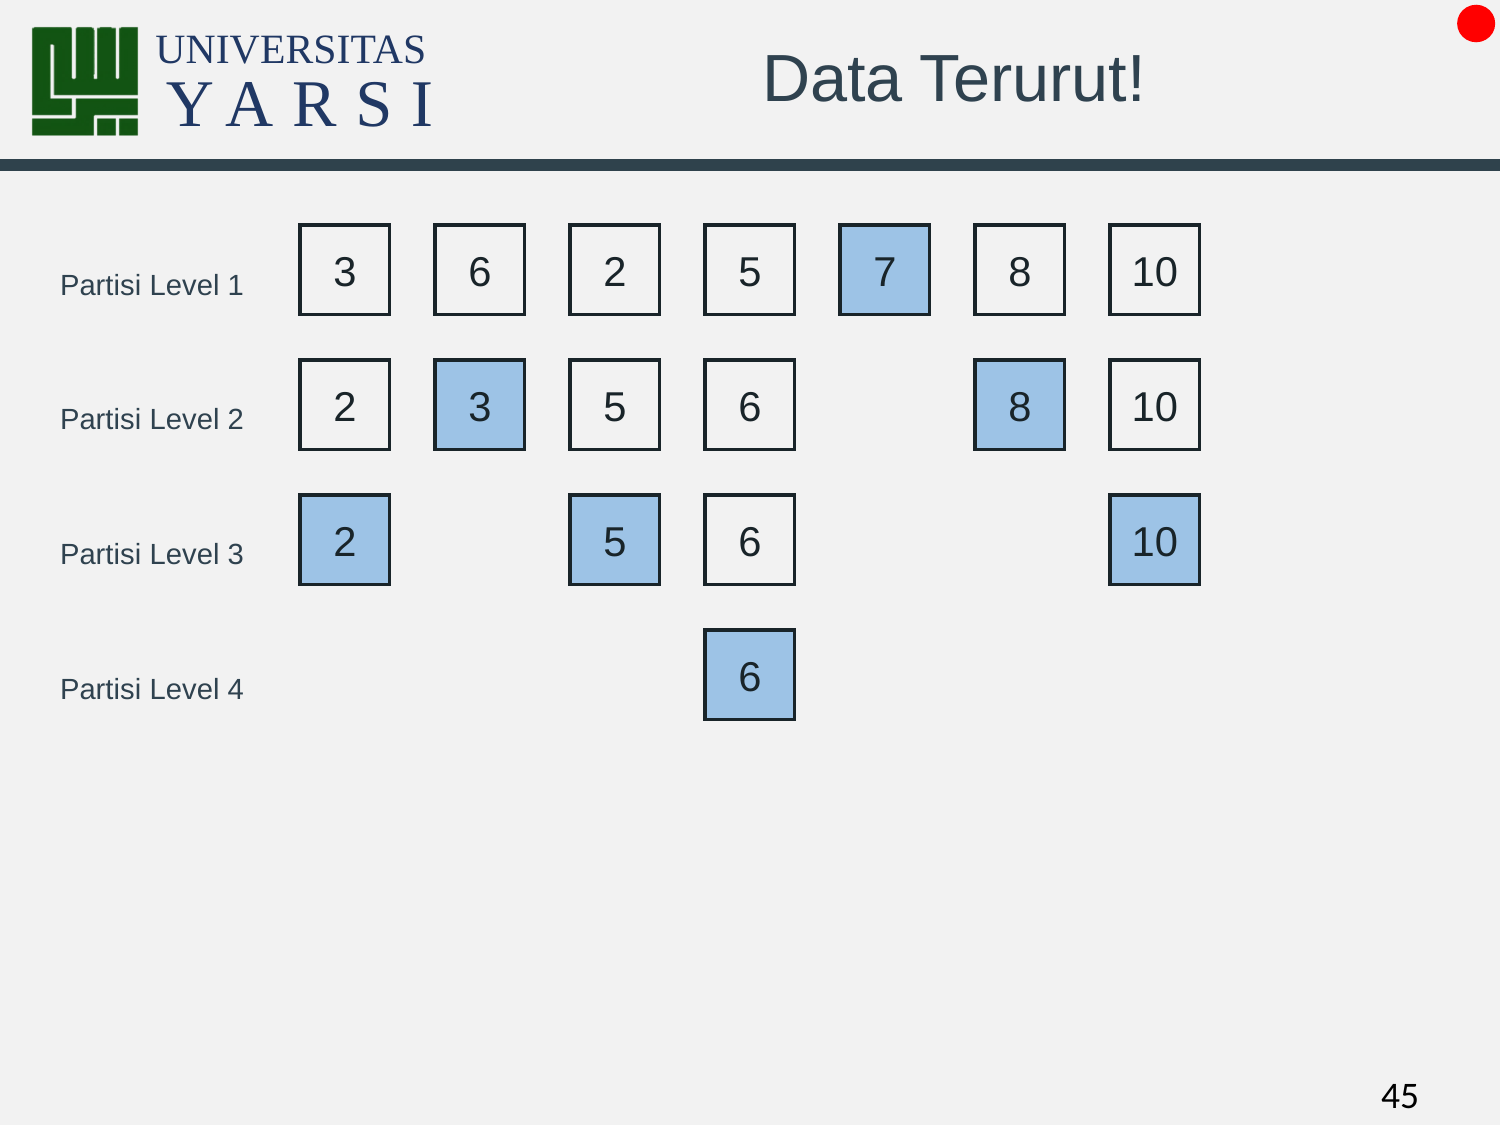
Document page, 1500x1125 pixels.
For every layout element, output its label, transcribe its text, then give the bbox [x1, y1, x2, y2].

text_box Partisi Level 1 [44, 241, 267, 313]
text_box 2 [299, 359, 391, 451]
title Data Terurut! [485, 35, 1423, 126]
text_box 7 [839, 224, 931, 316]
text_box 6 [704, 629, 796, 721]
text_box 6 [434, 224, 526, 316]
text_box 5 [569, 359, 661, 451]
text_box 8 [974, 224, 1066, 316]
text_box Partisi Level 3 [44, 510, 267, 582]
text_box [1456, 3, 1497, 44]
text_box 8 [974, 359, 1066, 451]
text_box 10 [1109, 224, 1201, 316]
text_box 10 [1109, 359, 1201, 451]
text_box 6 [704, 359, 796, 451]
text_box Partisi Level 2 [44, 375, 267, 447]
text_box 10 [1109, 494, 1201, 586]
text_box 3 [434, 359, 526, 451]
text_box 5 [569, 494, 661, 586]
text_box 3 [299, 224, 391, 316]
text_box 2 [569, 224, 661, 316]
text_box 5 [704, 224, 796, 316]
picture [18, 16, 149, 149]
text_box 2 [299, 494, 391, 586]
text_box 6 [704, 494, 796, 586]
text_box Partisi Level 4 [44, 645, 267, 717]
